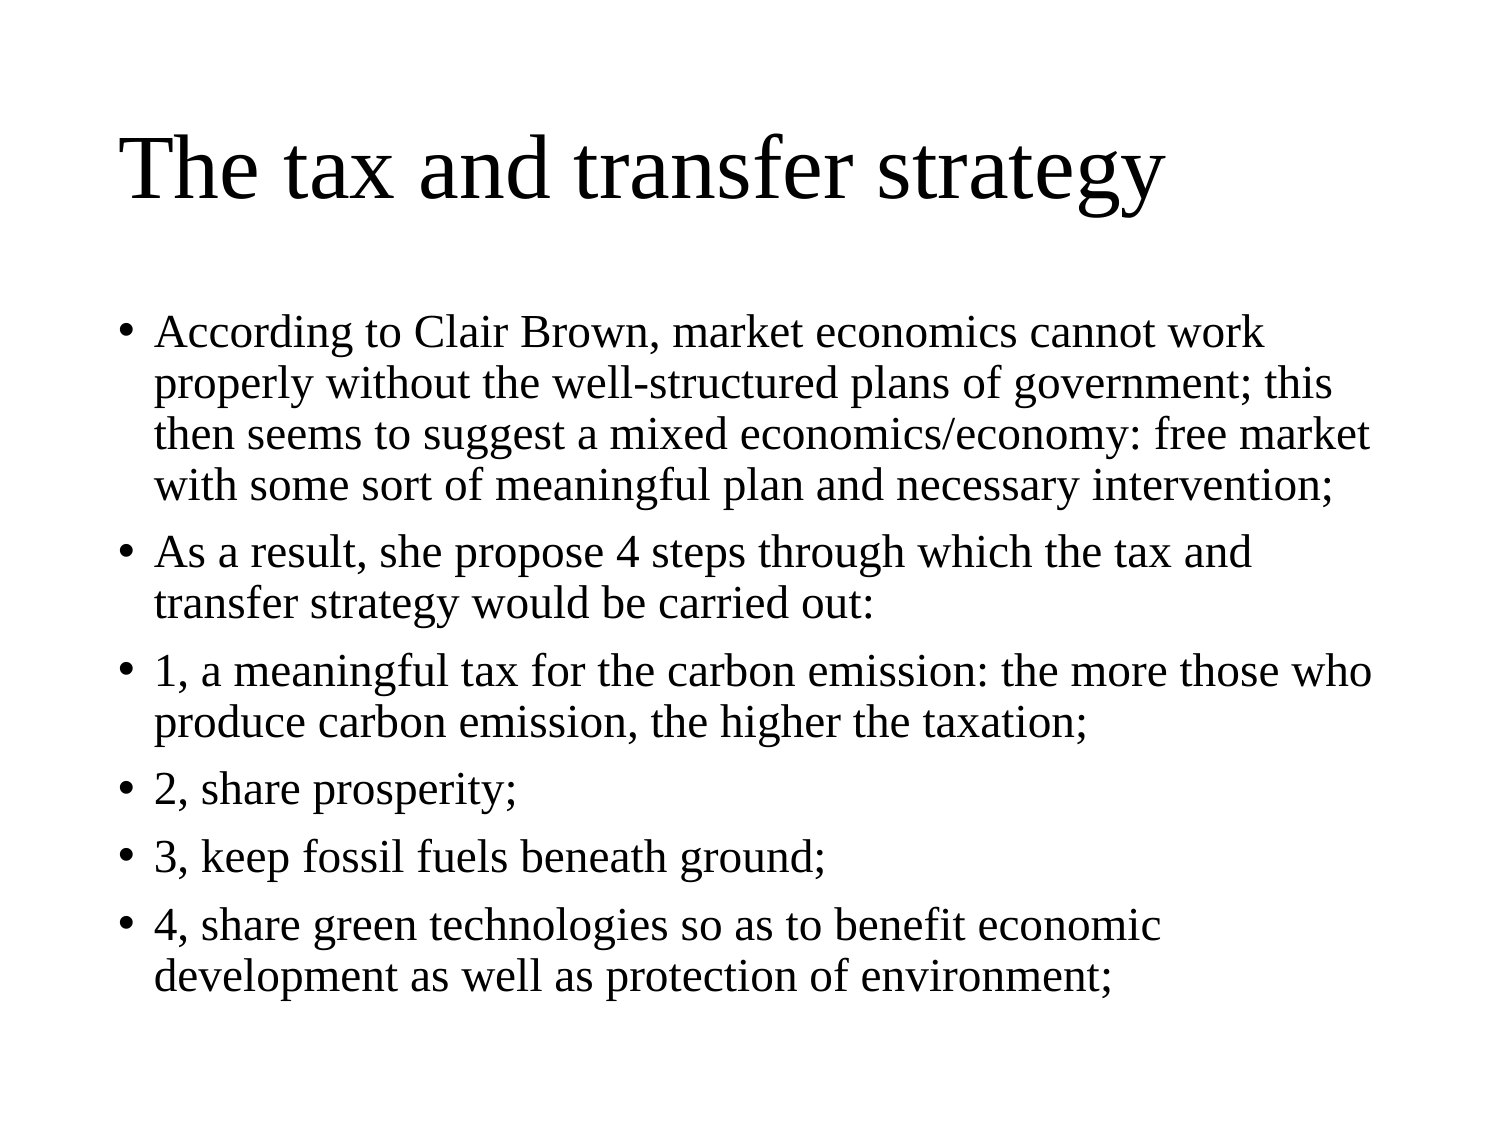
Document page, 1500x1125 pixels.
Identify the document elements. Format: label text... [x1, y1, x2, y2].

list According to Clair Brown, market economics cannot work properly without the well-structured plans of government; this then seems to suggest a mixed economics/economy: free market with some sort of meaningful plan and necessary intervention; As a result, she propose 4 steps through which the tax and transfer strategy would be carried out: 1, a meaningful tax for the carbon emission: the more those who produce carbon emission, the higher the taxation; 2, share prosperity; 3, keep fossil fuels beneath ground; 4, share green technologies so as to benefit economic development as well as protection of environment; [103, 299, 1397, 1014]
title The tax and transfer strategy [103, 59, 1397, 278]
